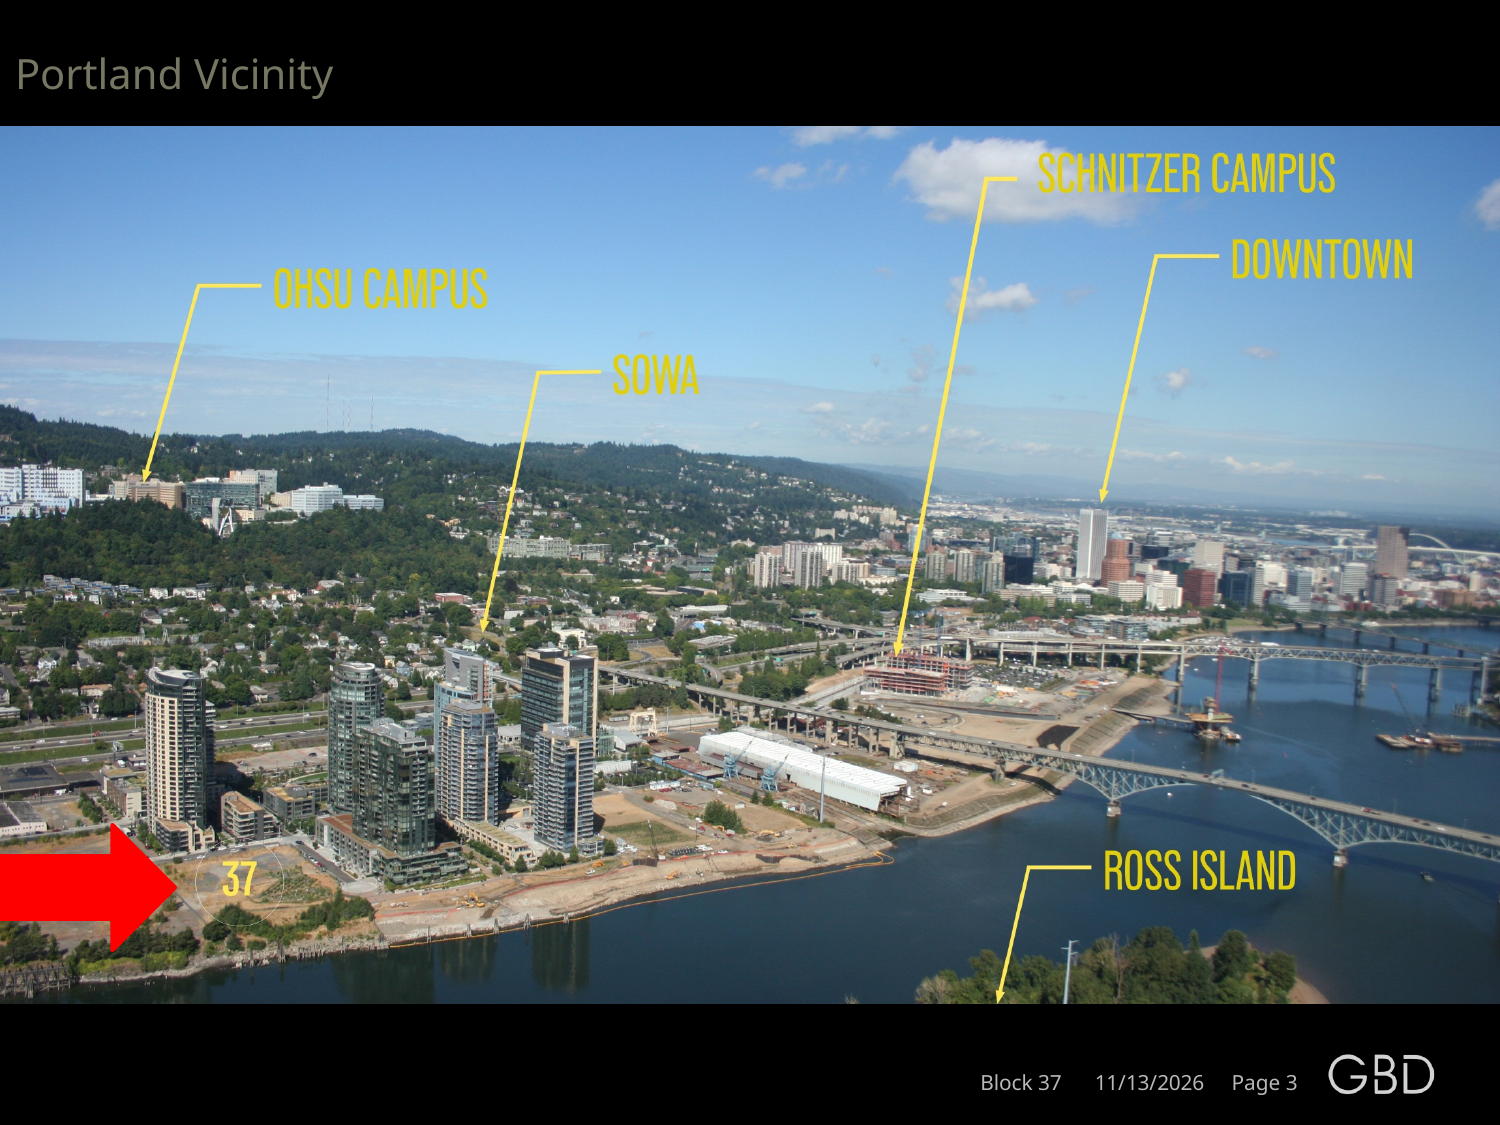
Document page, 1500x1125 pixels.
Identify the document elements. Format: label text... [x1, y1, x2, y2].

footer Block 37 8/1/2013 Page 3 [587, 1062, 1313, 1100]
title Portland Vicinity [0, 12, 900, 106]
picture [1325, 1050, 1438, 1097]
picture [0, 126, 1500, 1004]
